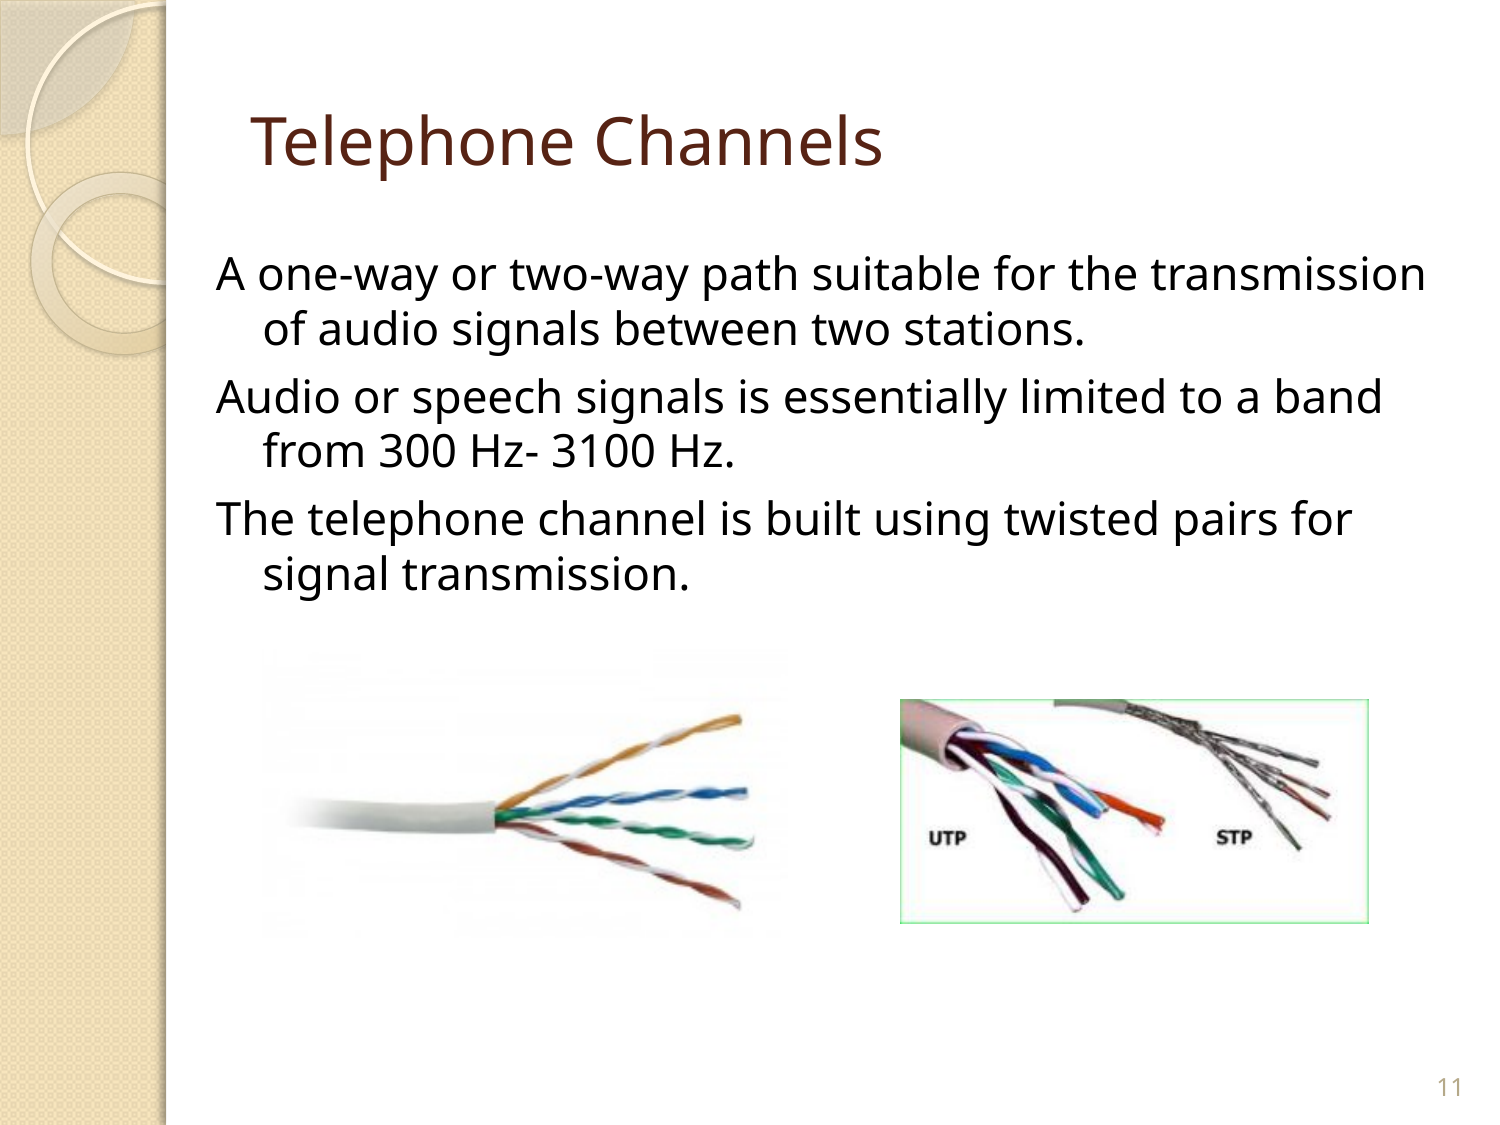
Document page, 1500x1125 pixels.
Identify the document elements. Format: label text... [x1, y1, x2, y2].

list A one-way or two-way path suitable for the transmission of audio signals between two stations. Audio or speech signals is essentially limited to a band from 300 Hz- 3100 Hz. The telephone channel is built using twisted pairs for signal transmission. [187, 237, 1466, 1025]
picture [899, 699, 1369, 924]
title Telephone Channels [235, 45, 1466, 233]
slide_number 11 [1413, 1034, 1488, 1113]
picture [262, 649, 788, 938]
